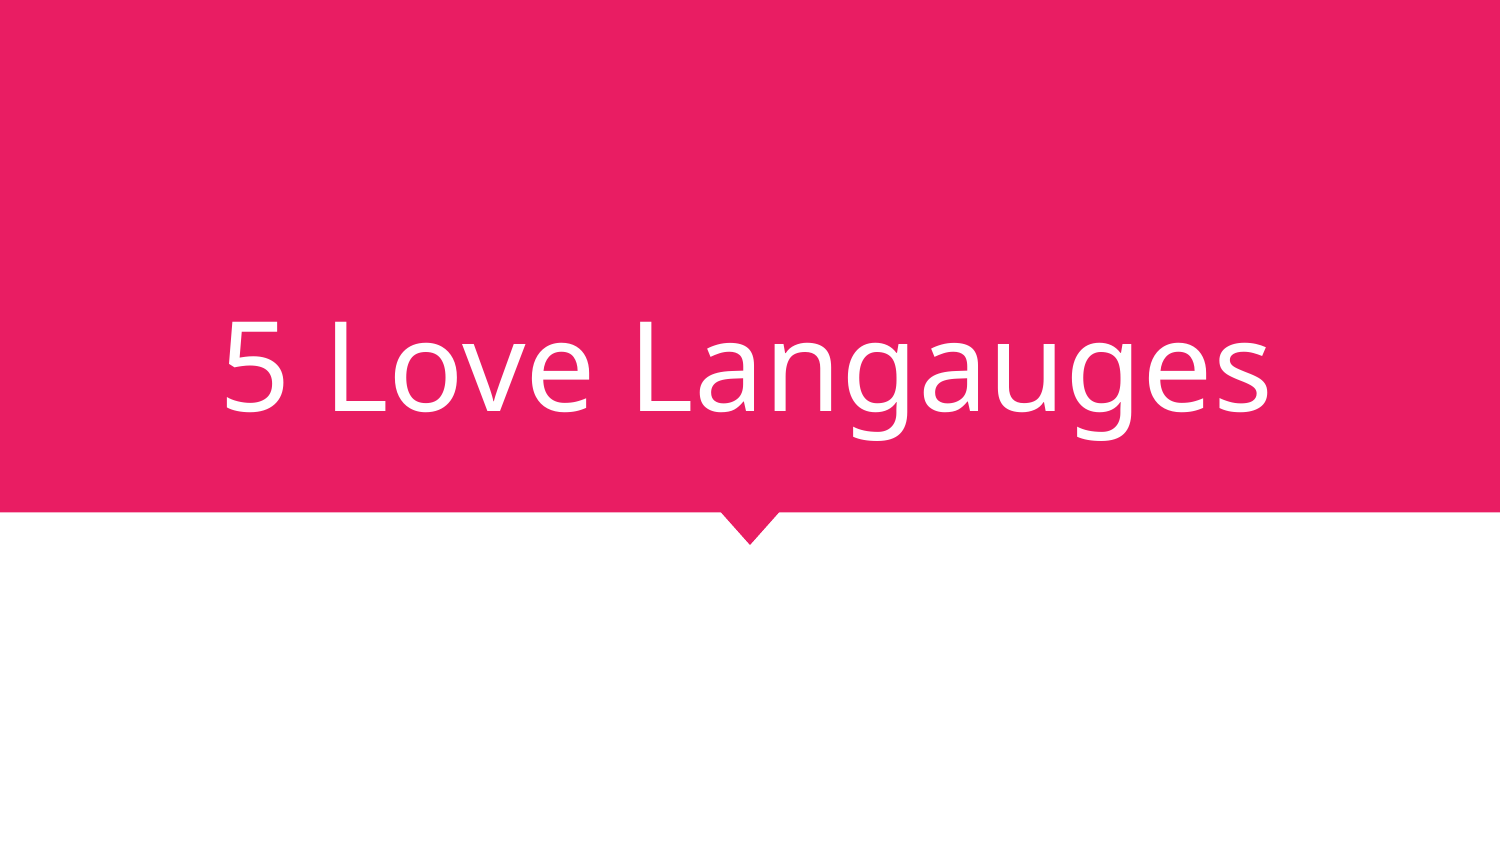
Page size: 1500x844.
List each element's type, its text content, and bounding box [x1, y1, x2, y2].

title 5 Love Langauges [67, 105, 1427, 452]
